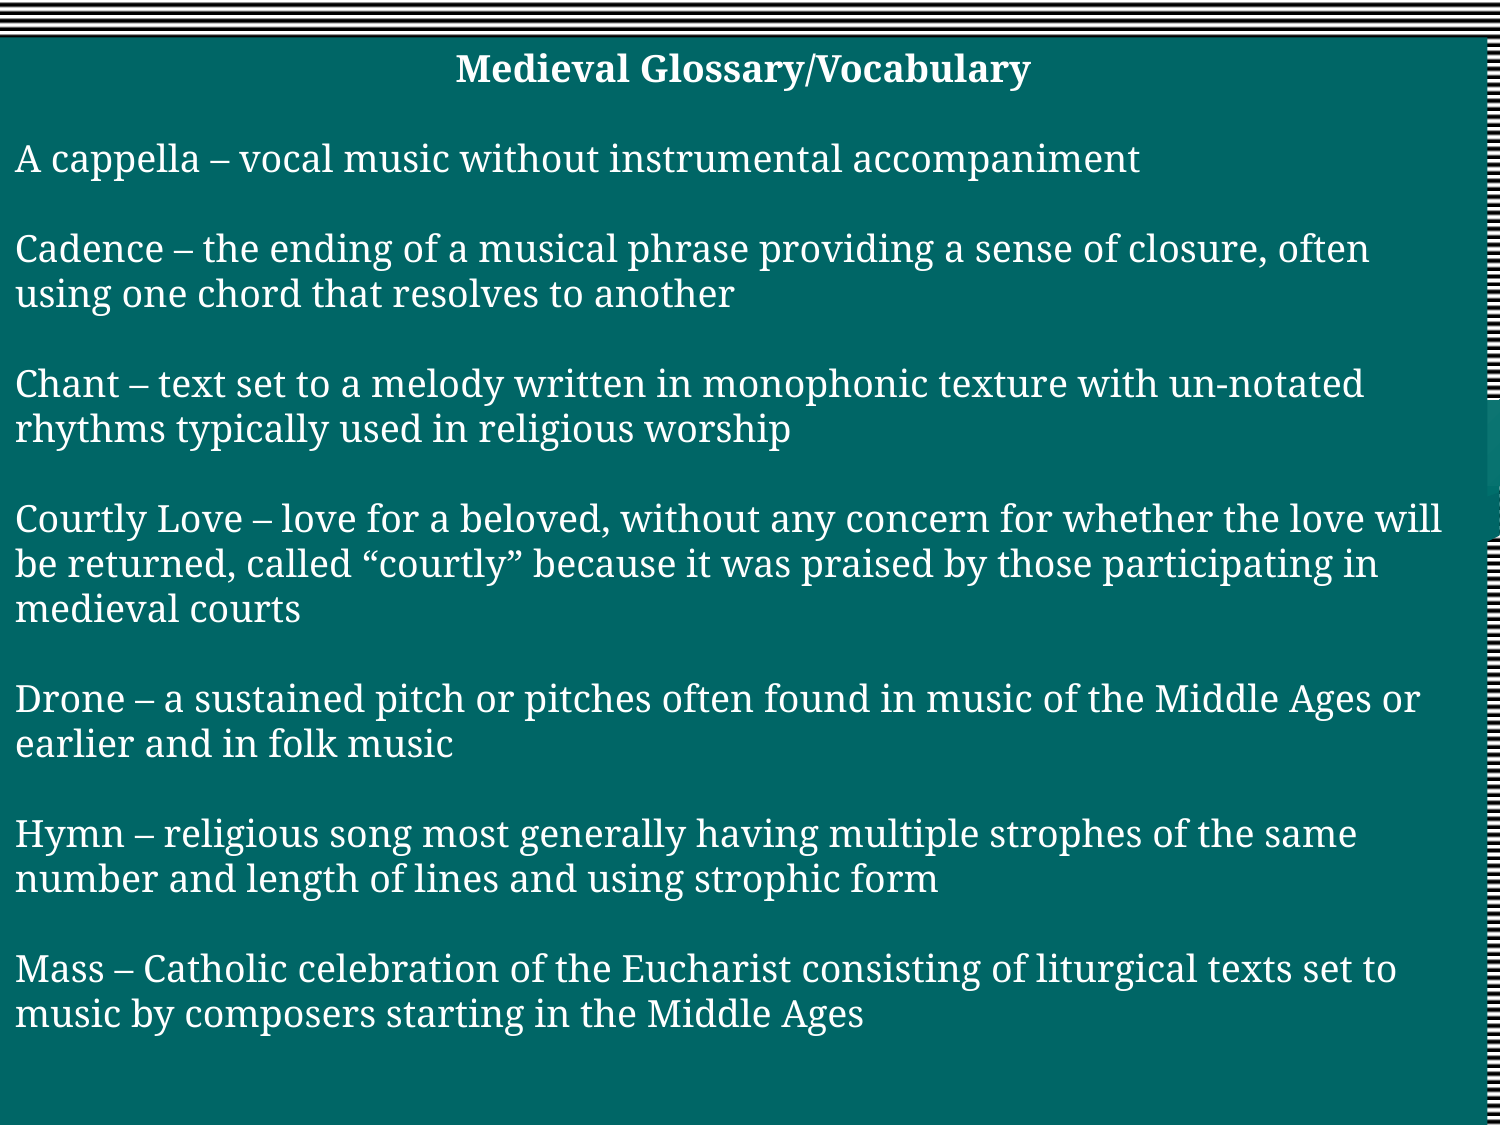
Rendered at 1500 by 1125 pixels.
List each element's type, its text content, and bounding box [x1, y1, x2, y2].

picture [0, 0, 1500, 400]
text_box Medieval Glossary/Vocabulary A cappella – vocal music without instrumental accompaniment Cadence – the ending of a musical phrase providing a sense of closure, often using one chord that resolves to another Chant – text set to a melody written in monophonic texture with un-notated rhythms typically used in religious worship Courtly Love – love for a beloved, without any concern for whether the love will be returned, called “courtly” because it was praised by those participating in medieval courts Drone – a sustained pitch or pitches often found in music of the Middle Ages or earlier and in folk music Hymn – religious song most generally having multiple strophes of the same number and length of lines and using strophic form Mass – Catholic celebration of the Eucharist consisting of liturgical texts set to music by composers starting in the Middle Ages [0, 37, 1488, 1125]
picture [1488, 536, 1500, 1125]
